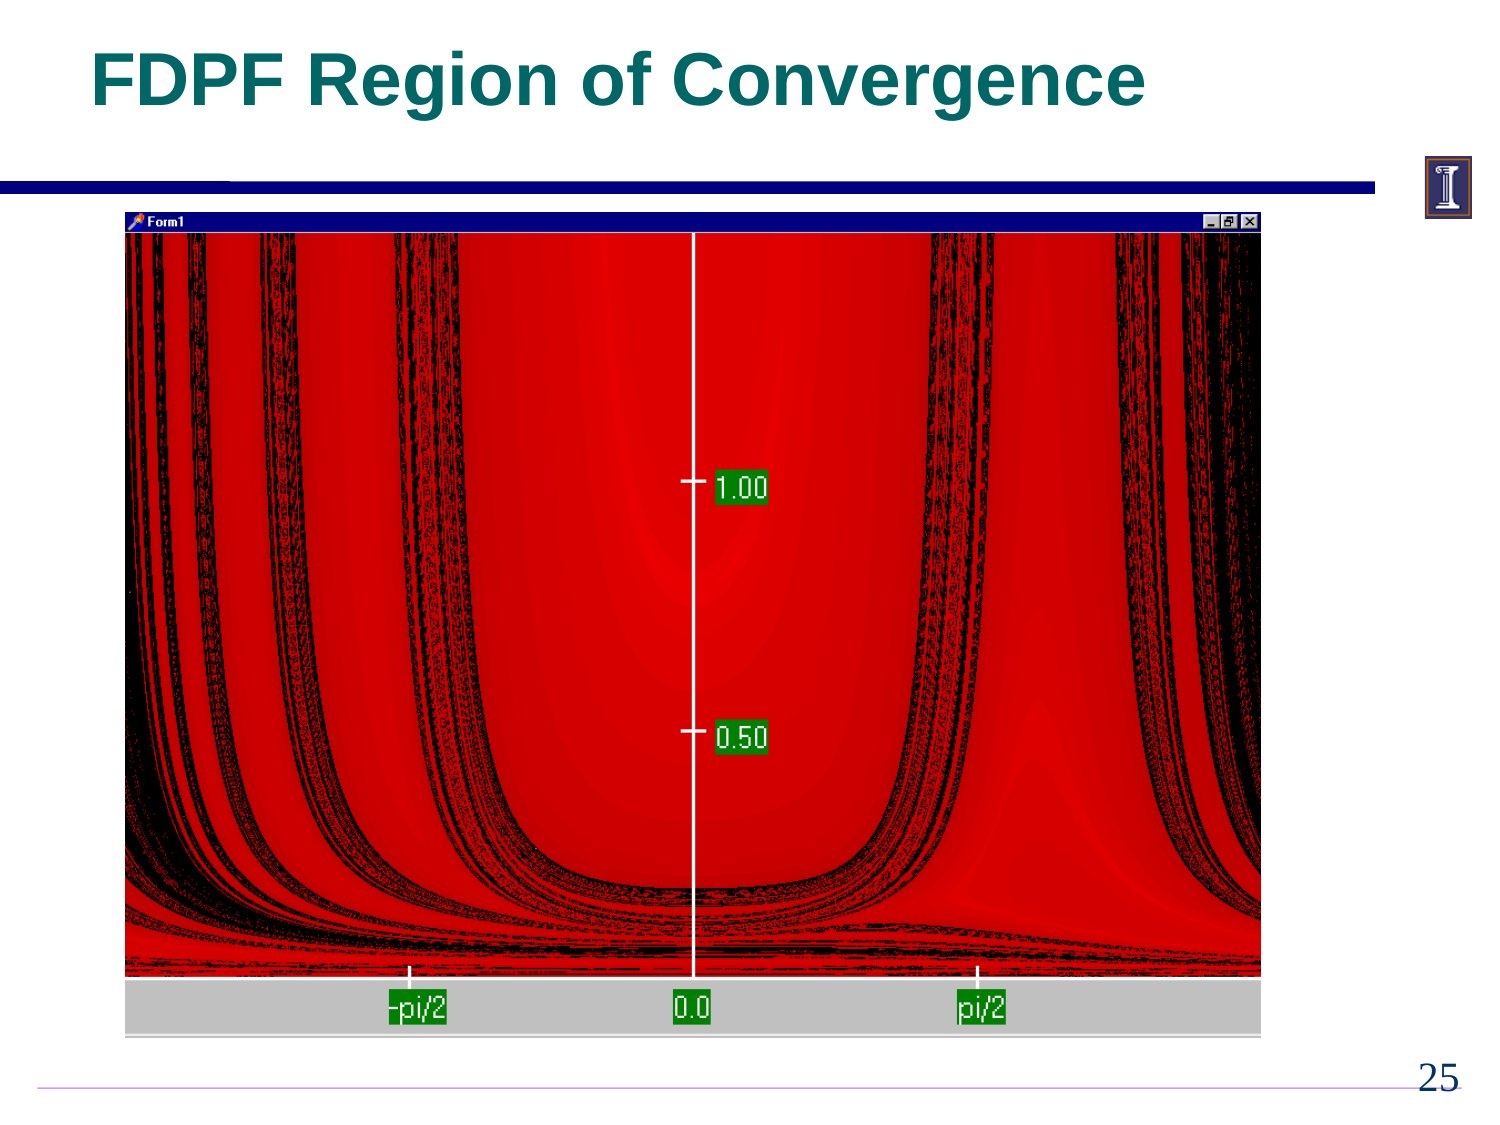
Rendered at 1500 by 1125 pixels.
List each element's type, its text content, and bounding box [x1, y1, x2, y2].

title FDPF Region of Convergence [74, 12, 1388, 151]
picture [1424, 156, 1472, 219]
picture [124, 212, 1261, 1038]
slide_number 24 [1162, 1037, 1476, 1113]
